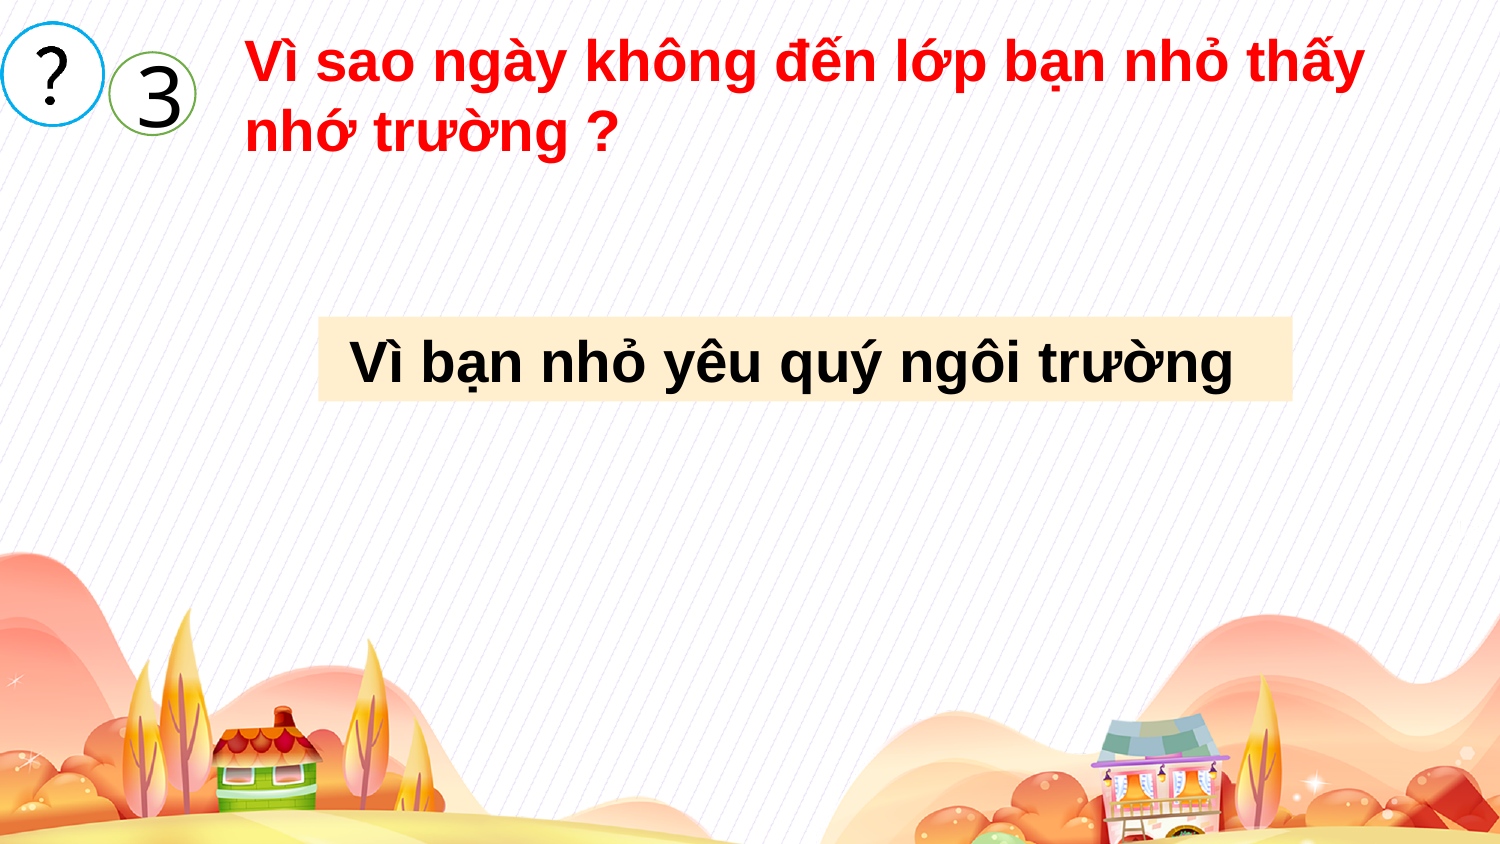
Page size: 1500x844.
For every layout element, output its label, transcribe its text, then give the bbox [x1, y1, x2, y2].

picture [4, 25, 101, 123]
text_box Vì bạn nhỏ yêu quý ngôi trường [318, 316, 1293, 402]
text_box Vì sao ngày không đến lớp bạn nhỏ thấy nhớ trường ? [229, 15, 1421, 171]
picture [0, 0, 1500, 844]
text_box 3 [109, 52, 196, 136]
